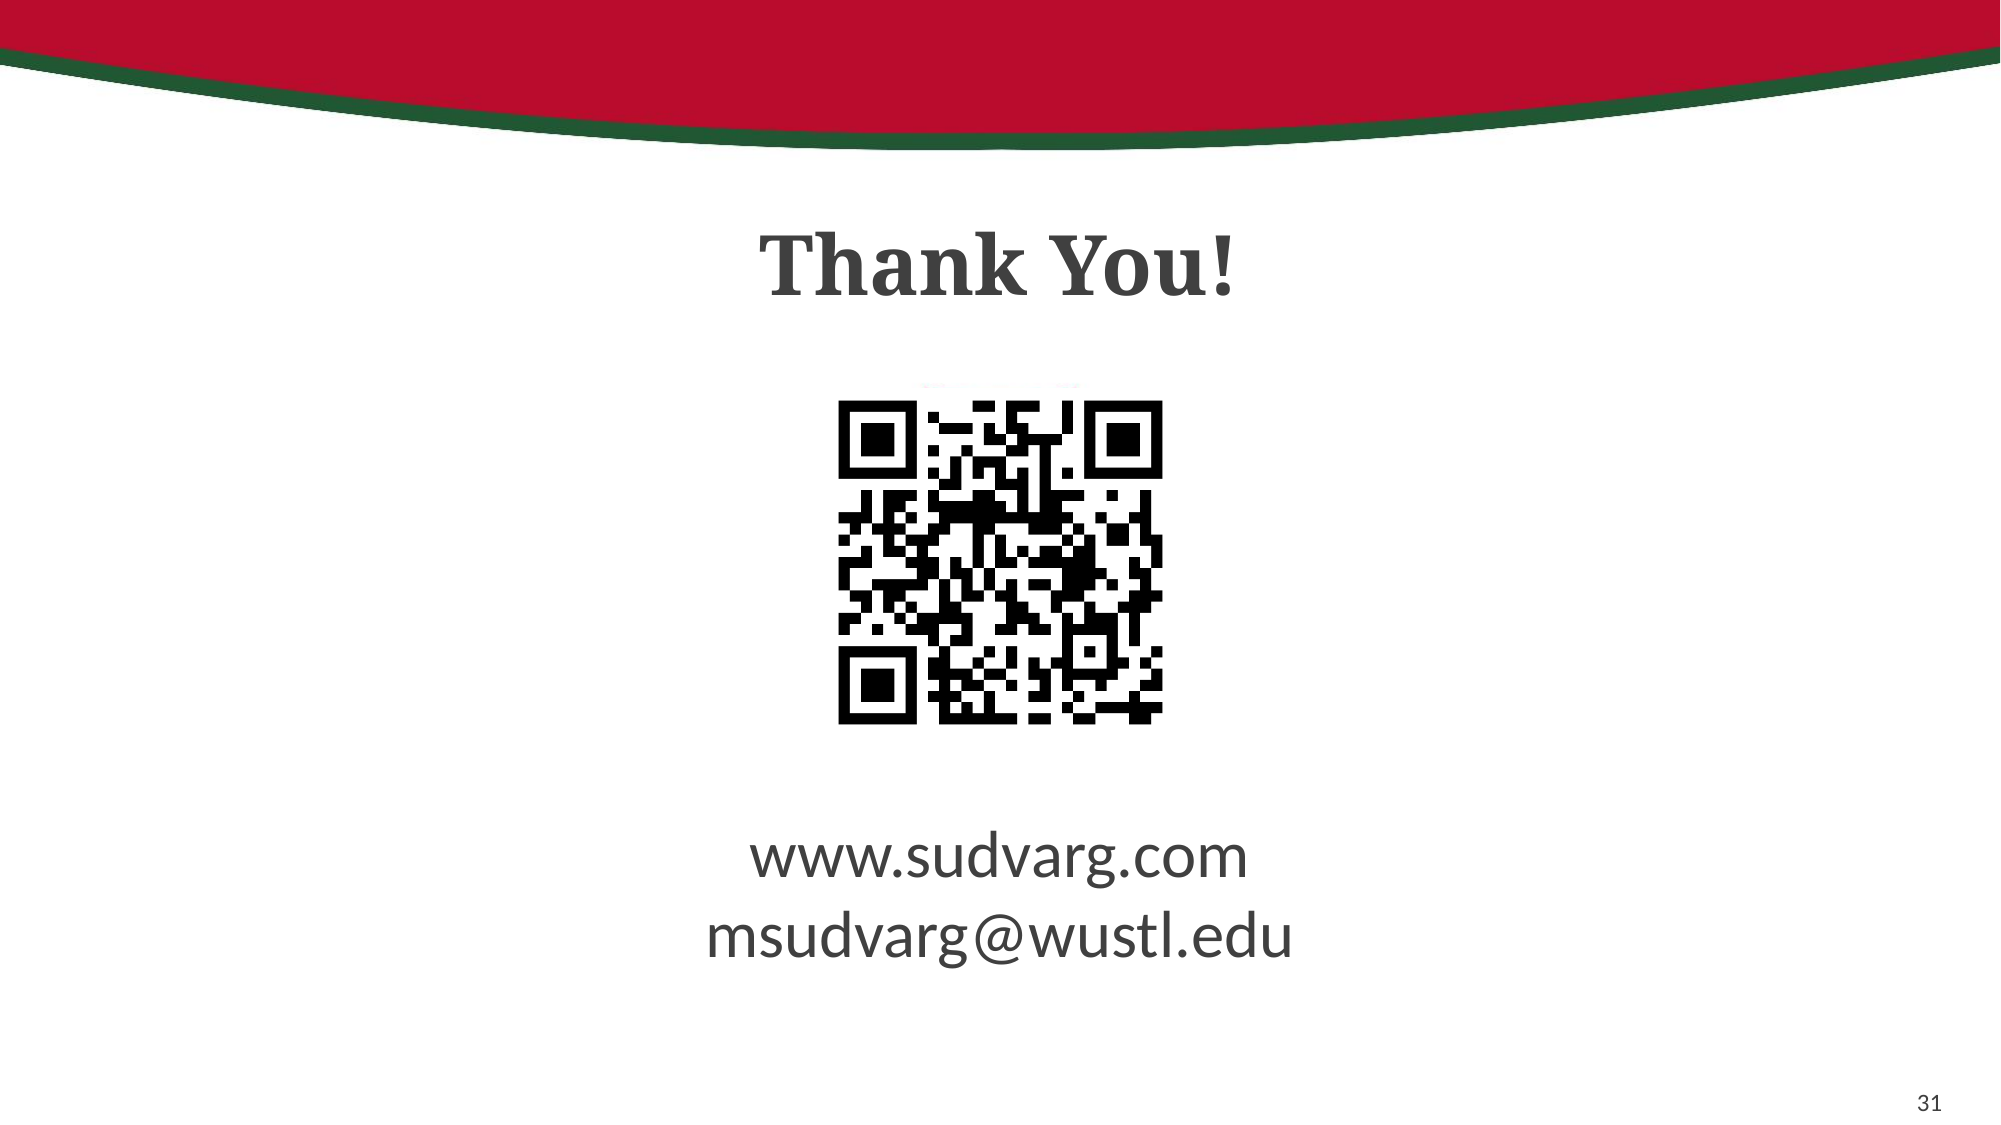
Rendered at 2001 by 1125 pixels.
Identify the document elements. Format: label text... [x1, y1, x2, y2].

picture [0, 0, 2001, 1125]
subtitle www.sudvarg.com msudvarg@wustl.edu [249, 803, 1750, 1066]
title Thank You! [137, 211, 1863, 322]
